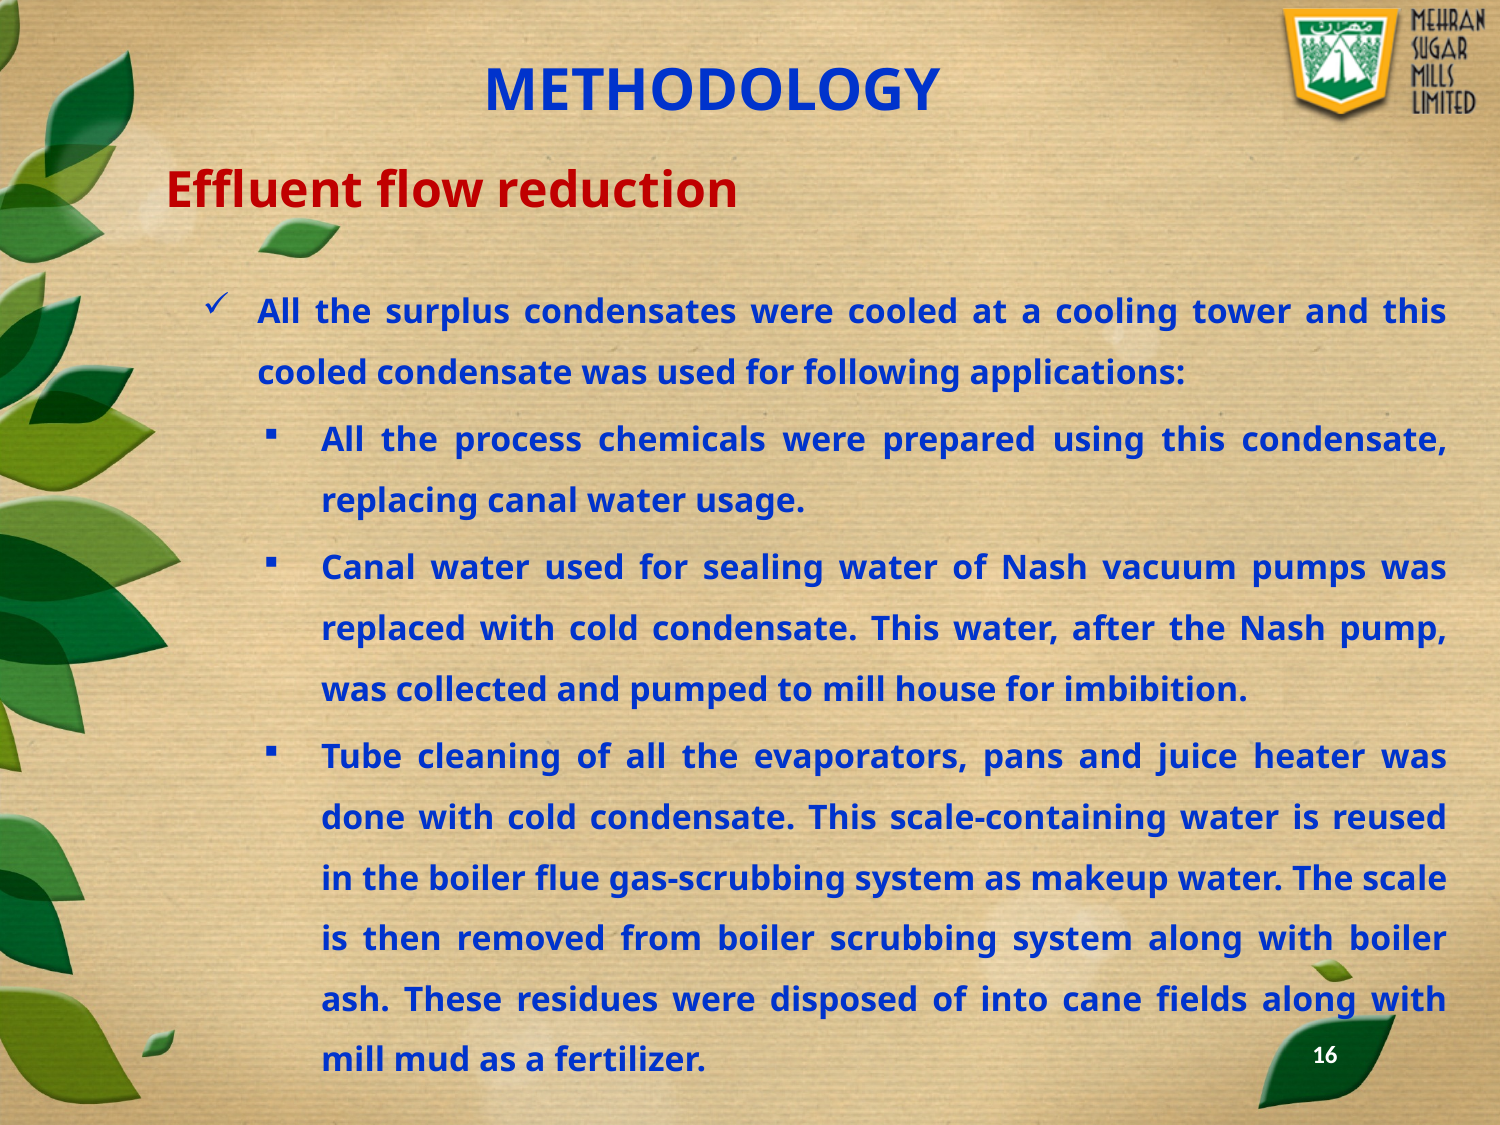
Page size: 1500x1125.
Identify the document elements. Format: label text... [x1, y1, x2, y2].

title METHODOLOGY [150, 0, 1275, 137]
list All the surplus condensates were cooled at a cooling tower and this cooled condensate was used for following applications: All the process chemicals were prepared using this condensate, replacing canal water usage. Canal water used for sealing water of Nash vacuum pumps was replaced with cold condensate. This water, after the Nash pump, was collected and pumped to mill house for imbibition. Tube cleaning of all the evaporators, pans and juice heater was done with cold condensate. This scale-containing water is reused in the boiler flue gas-scrubbing system as makeup water. The scale is then removed from boiler scrubbing system along with boiler ash. These residues were disposed of into cane fields along with mill mud as a fertilizer. [187, 262, 1463, 1100]
picture [0, 0, 1500, 1125]
text_box Effluent flow reduction [149, 137, 1275, 238]
slide_number 16 [1250, 1023, 1400, 1084]
